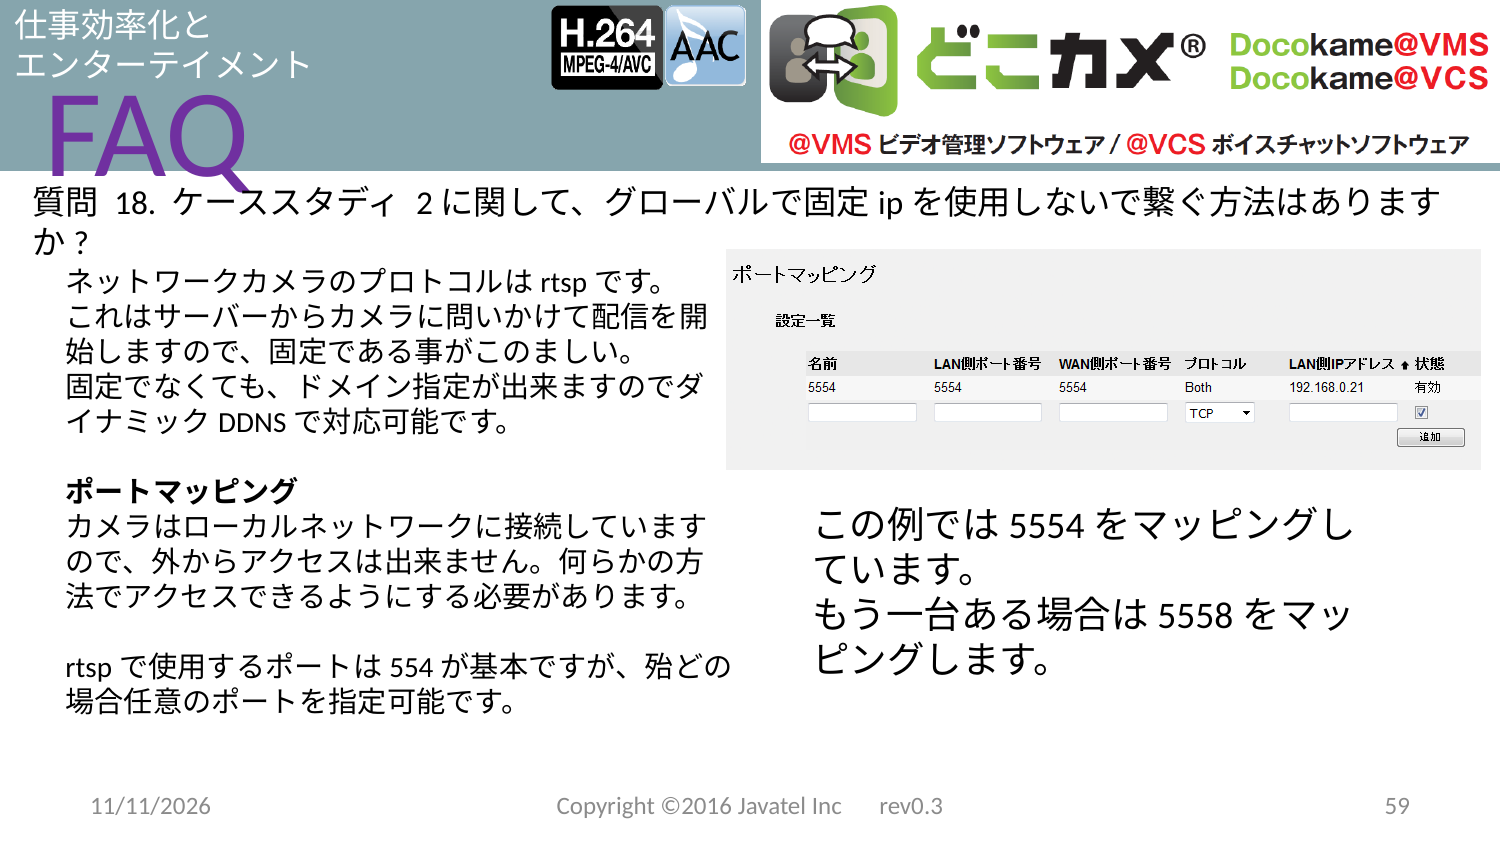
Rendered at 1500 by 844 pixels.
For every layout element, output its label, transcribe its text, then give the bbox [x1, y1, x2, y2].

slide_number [75, 782, 425, 827]
slide_number 59 [1074, 782, 1425, 827]
text_box 質問 18. ケーススタディ 2に関して、グローバルで固定ipを使用しないで繋ぐ方法はありますか? [17, 173, 1483, 269]
text_box ネットワークカメラのプロトコルはrtspです。 これはサーバーからカメラに問いかけて配信を開始しますので、固定である事がこのましい。 固定でなくても、ドメイン指定が出来ますのでダイナミックDDNSで対応可能です。 ポートマッピング カメラはローカルネットワークに接続していますので、外からアクセスは出来ません。何らかの方法でアクセスできるようにする必要があります。 rtspで使用するポートは554が基本ですが、殆どの場合任意のポートを指定可能です。 [50, 256, 748, 726]
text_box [548, 3, 746, 92]
footer Copyright ©2016 Javatel Inc rev0.3 [512, 782, 988, 827]
picture [761, 0, 1500, 163]
text_box この例では5554をマッピングしています。 もう一台ある場合は5558をマッピングします。 [797, 493, 1400, 689]
text_box 仕事効率化と エンターテイメント [0, 0, 760, 171]
text_box FAQ [29, 43, 715, 173]
picture [726, 248, 1481, 470]
